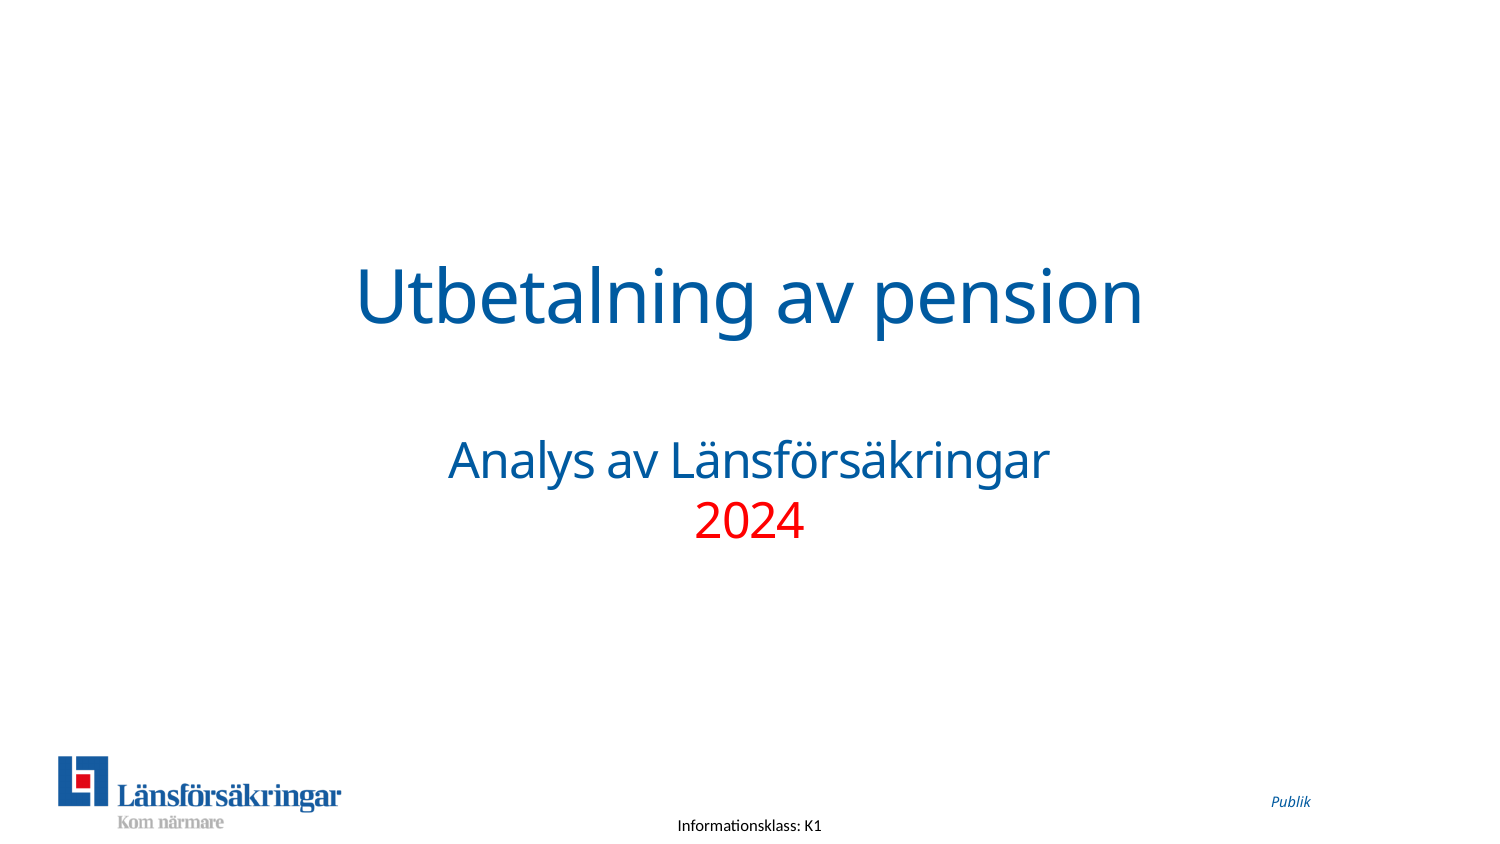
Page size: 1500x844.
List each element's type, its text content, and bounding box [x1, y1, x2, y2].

title Utbetalning av pension Analys av Länsförsäkringar 2024 [292, 248, 1208, 738]
picture [54, 752, 421, 836]
